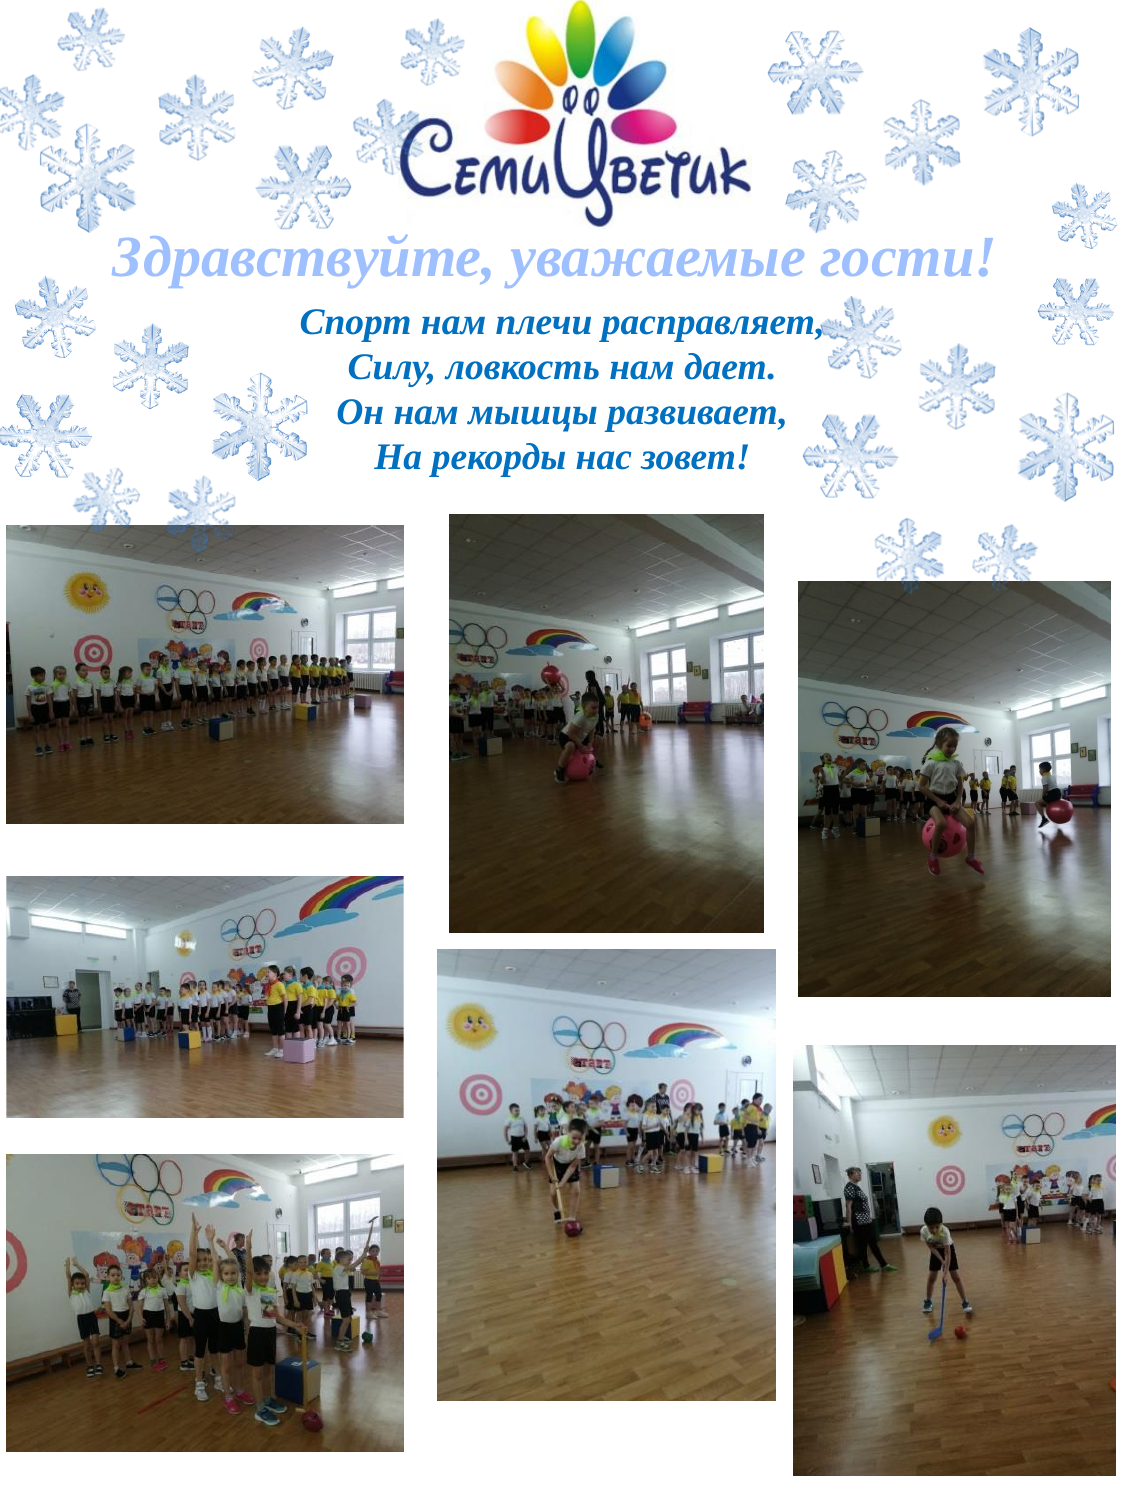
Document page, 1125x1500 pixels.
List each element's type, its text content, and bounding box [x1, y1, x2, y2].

picture [0, 0, 1125, 998]
text_box Спорт нам плечи расправляет, Силу, ловкость нам дает. Он нам мышцы развивает, На рекорды нас зовет! [368, 289, 750, 484]
picture [5, 1153, 404, 1453]
picture [6, 876, 404, 1118]
picture [437, 949, 776, 1401]
picture [792, 1045, 1117, 1476]
text_box Здравствуйте, уважаемые гости! [403, 238, 752, 289]
